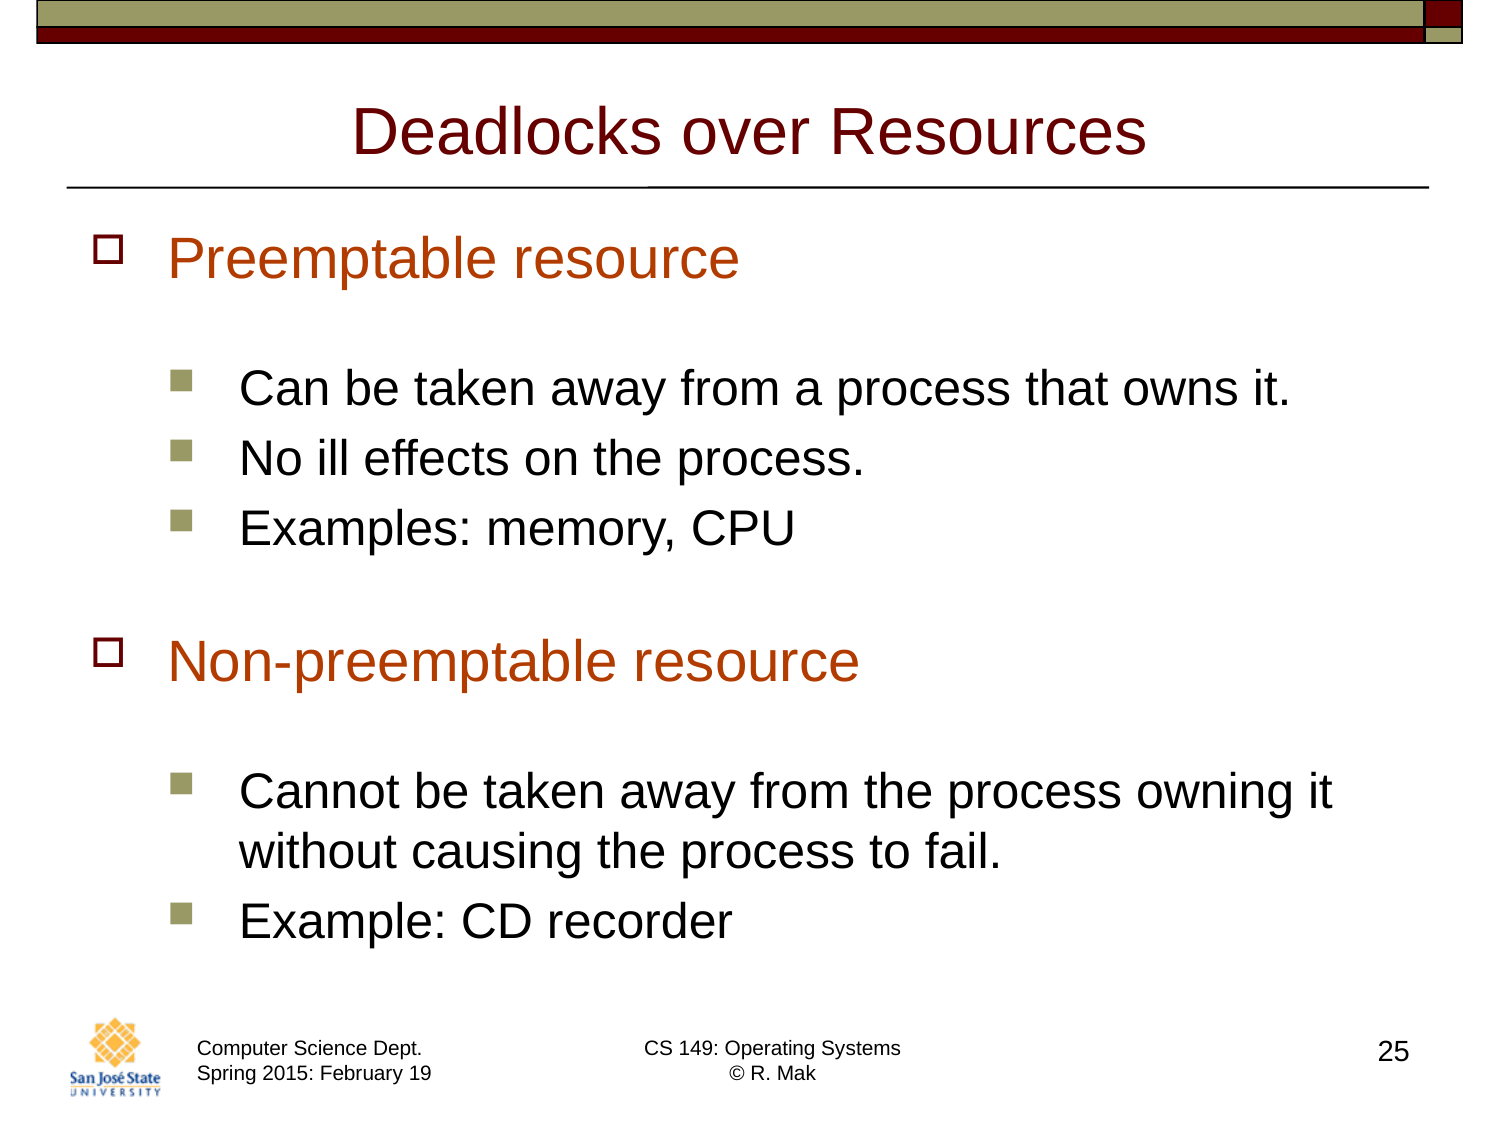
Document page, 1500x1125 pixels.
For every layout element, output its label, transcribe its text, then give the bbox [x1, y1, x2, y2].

title Deadlocks over Resources [75, 67, 1425, 175]
slide_number 25 [1112, 1025, 1425, 1100]
list Preemptable resource Can be taken away from a process that owns it. No ill effects on the process. Examples: memory, CPU Non-preemptable resource Cannot be taken away from the process owning it without causing the process to fail. Example: CD recorder [75, 212, 1425, 1006]
picture [60, 1012, 166, 1112]
